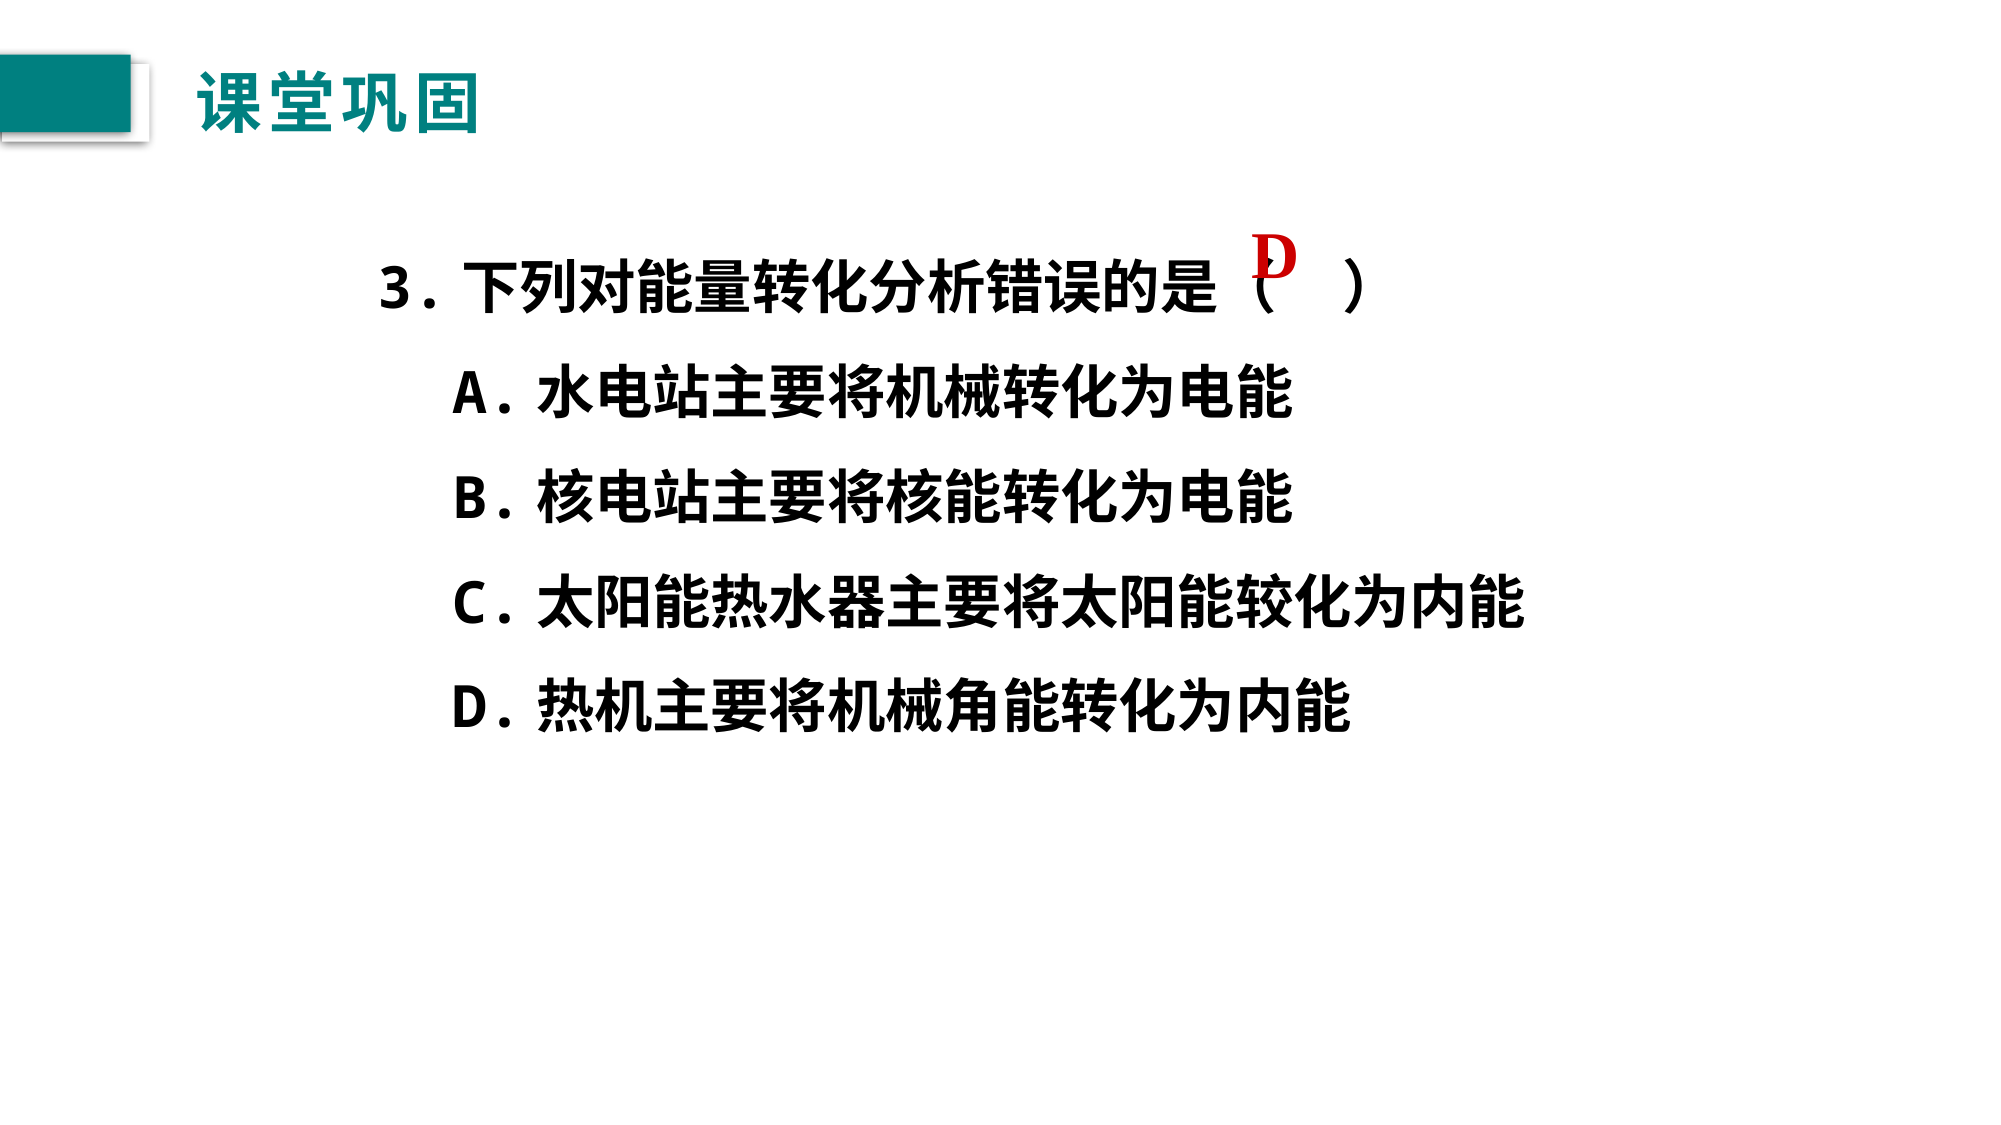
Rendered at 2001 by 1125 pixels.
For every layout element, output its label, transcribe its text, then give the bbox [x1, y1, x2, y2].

text_box D [1236, 204, 1343, 300]
list 3.下列对能量转化分析错误的是（ ） A.水电站主要将机械转化为电能 B.核电站主要将核能转化为电能 C.太阳能热水器主要将太阳能较化为内能 D.热机主要将机械角能转化为内能 [362, 208, 1697, 900]
title 课堂巩固 [180, 55, 658, 149]
